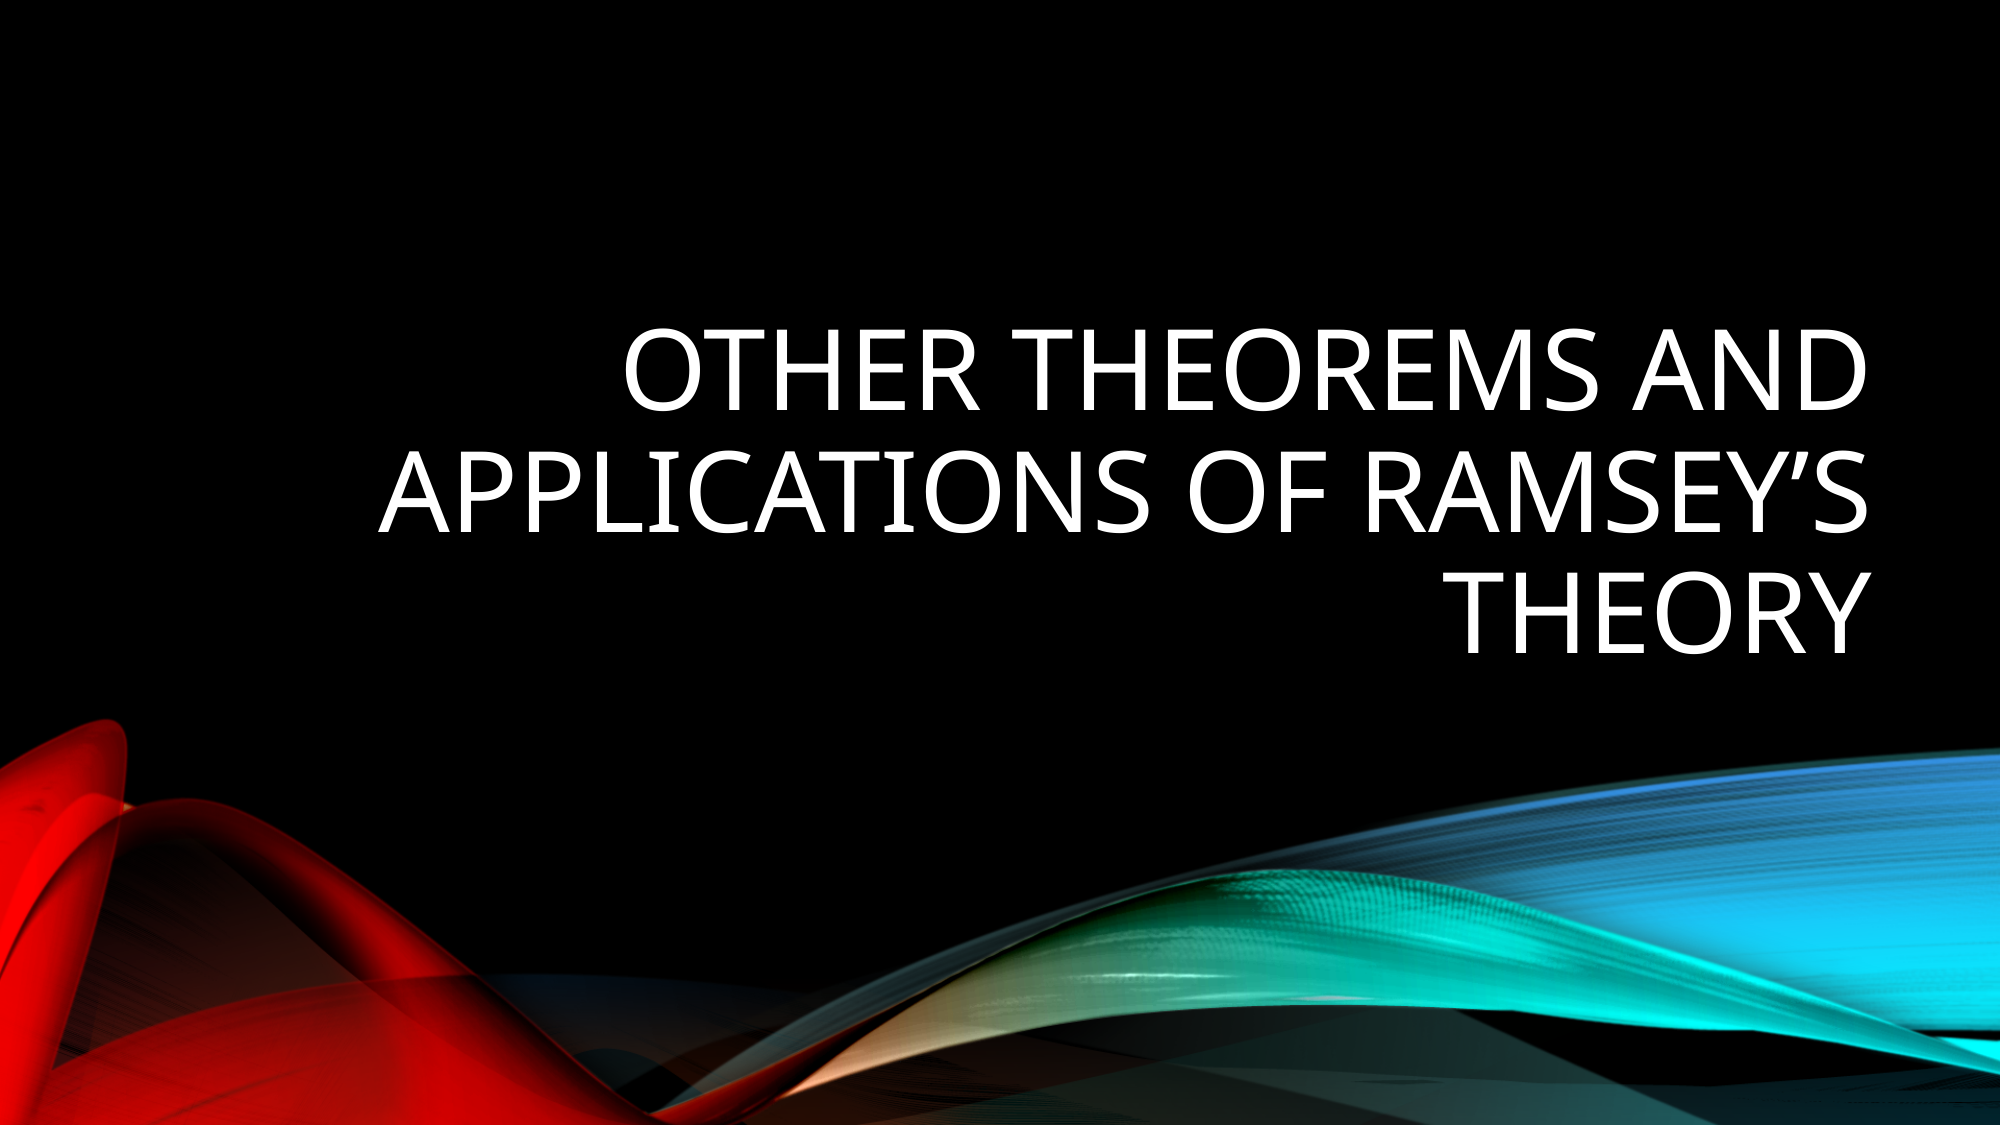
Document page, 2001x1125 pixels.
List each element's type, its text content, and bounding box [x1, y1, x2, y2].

title Other Theorems and Applications of Ramsey’s Theory [112, 123, 1888, 686]
picture [0, 717, 2000, 1125]
